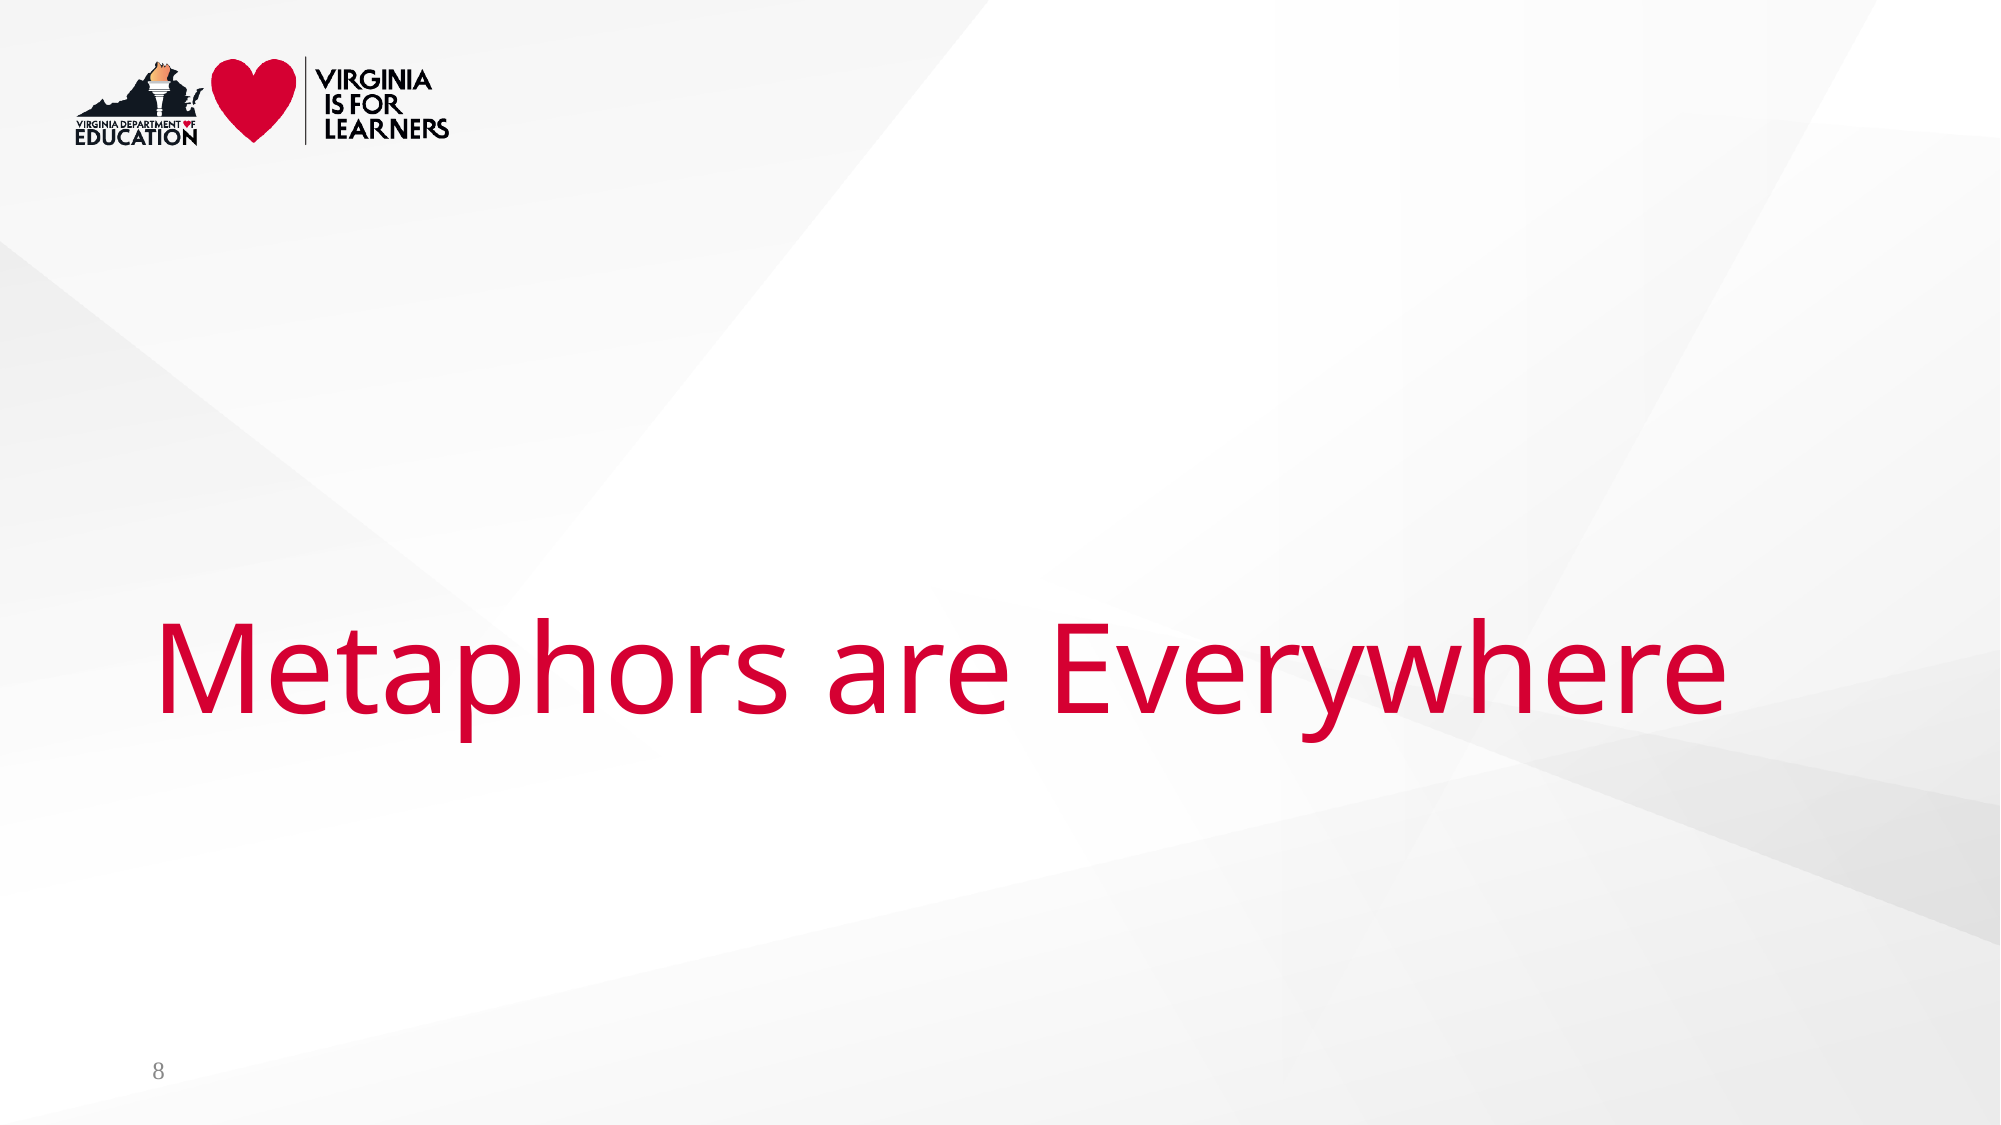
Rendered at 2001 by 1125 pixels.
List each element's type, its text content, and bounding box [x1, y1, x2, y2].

slide_number 8 [137, 1039, 588, 1100]
picture [0, 0, 2000, 1125]
title Metaphors are Everywhere [136, 280, 1862, 749]
